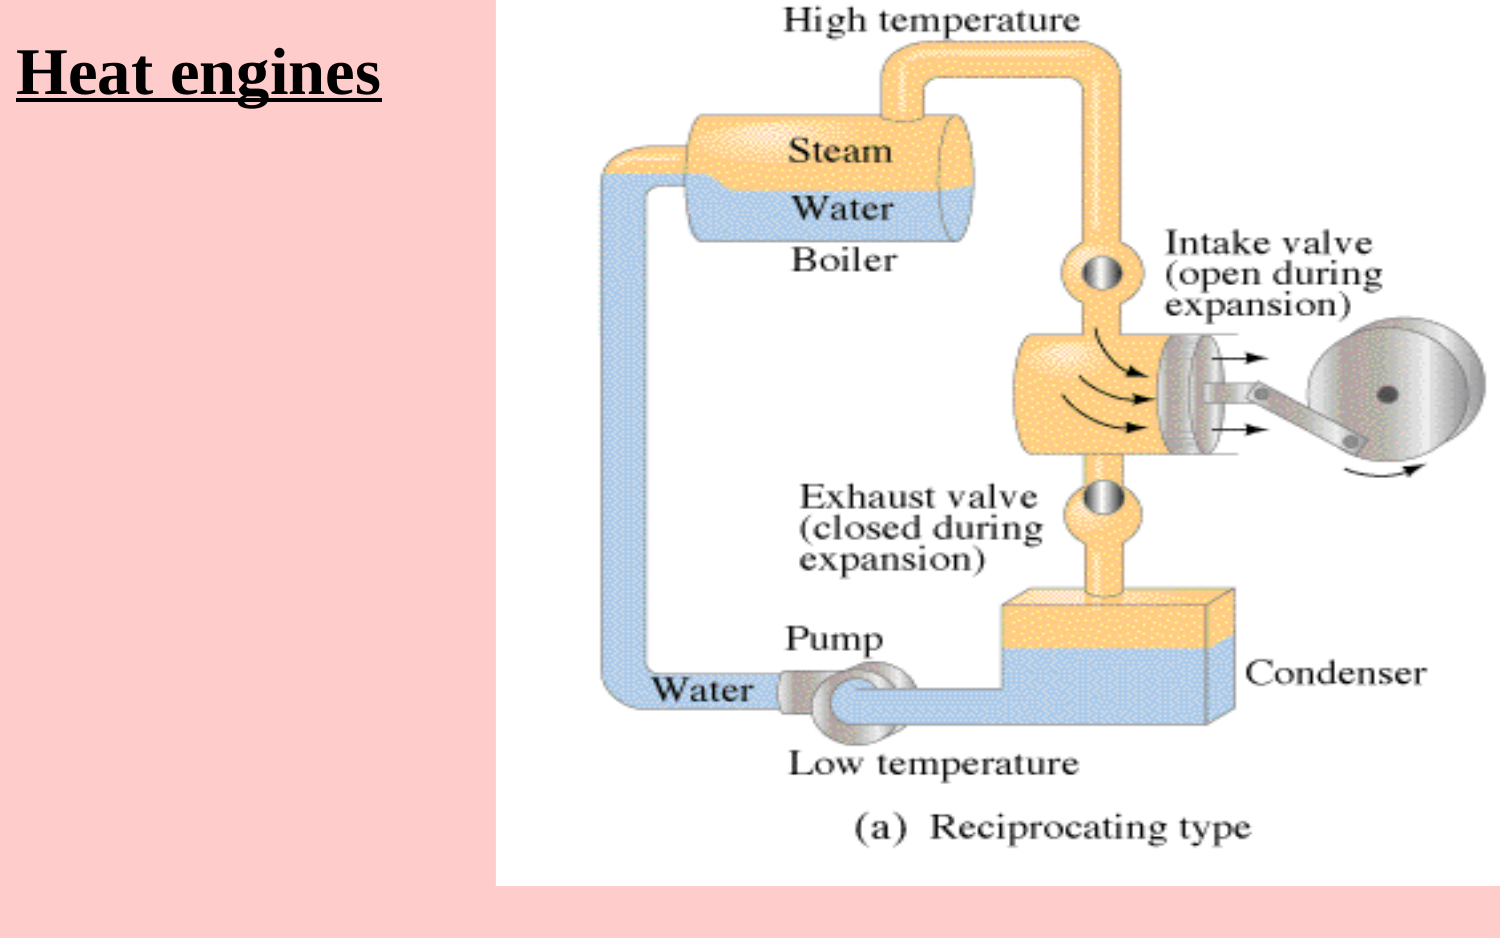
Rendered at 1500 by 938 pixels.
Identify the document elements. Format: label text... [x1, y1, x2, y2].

text_box Heat engines [1, 20, 397, 115]
picture [495, 0, 1500, 886]
